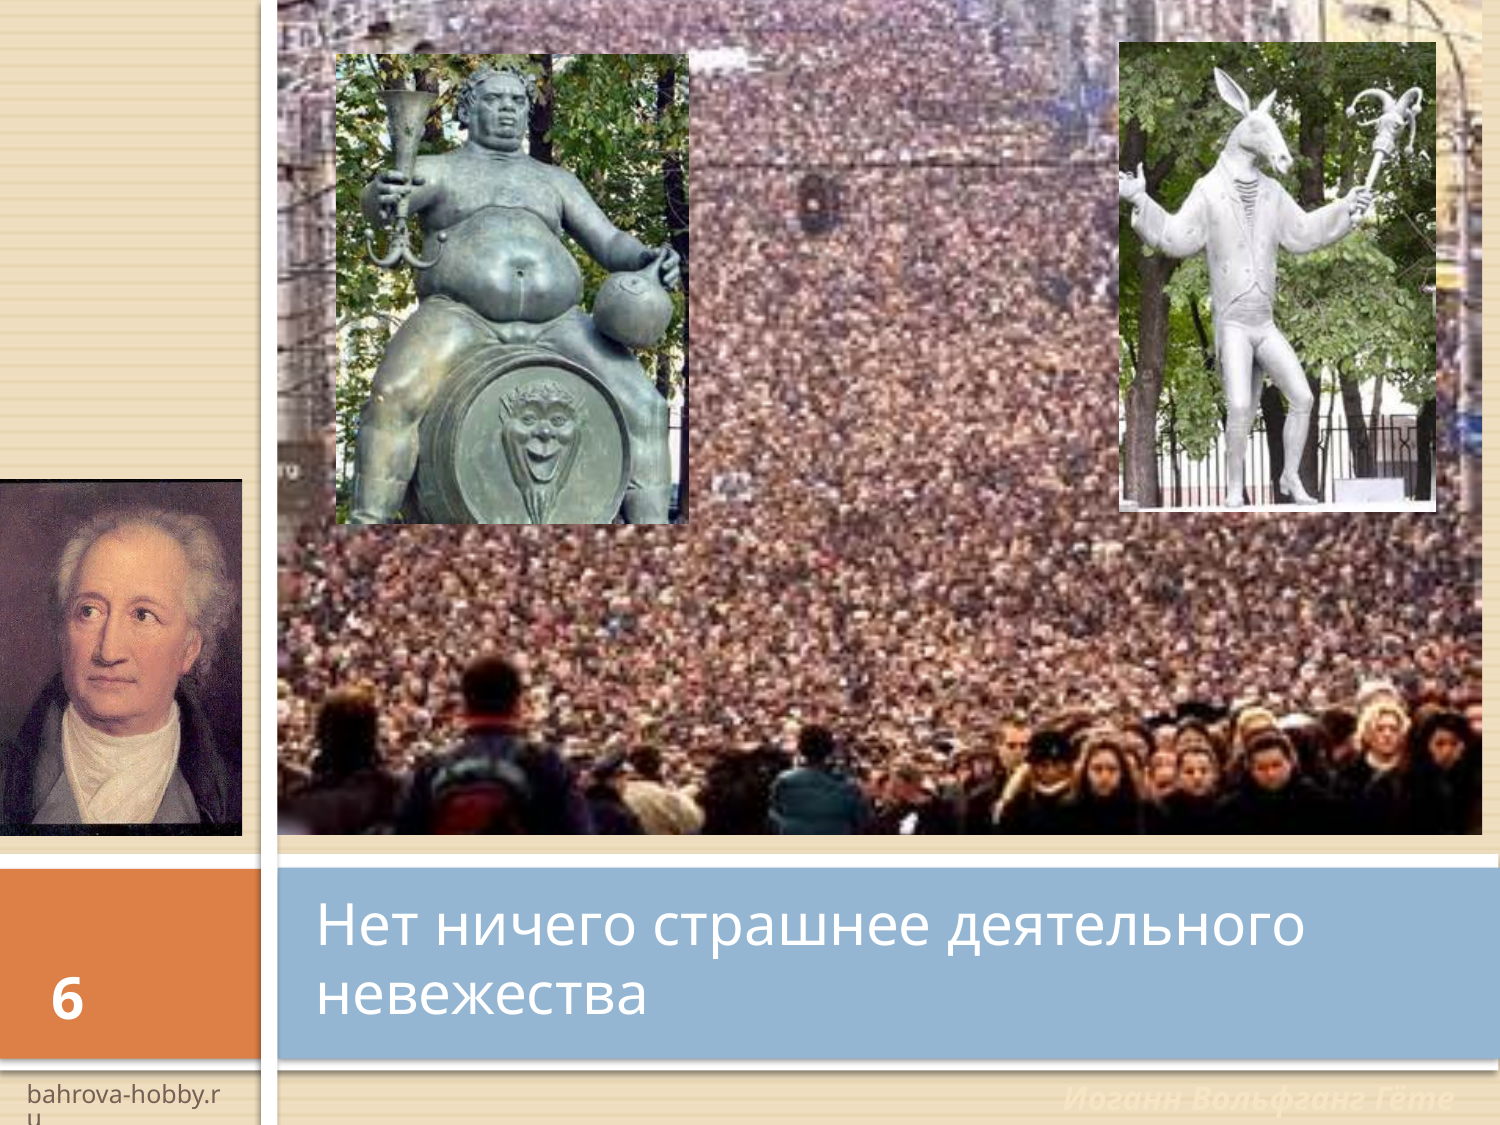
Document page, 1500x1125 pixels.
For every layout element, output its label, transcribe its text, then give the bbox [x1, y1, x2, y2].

list Иоганн Вольфганг Гёте [289, 1070, 1471, 1125]
slide_number 6 [0, 952, 136, 1050]
picture [0, 479, 243, 836]
title Нет ничего страшнее деятельного невежества [301, 866, 1463, 1047]
picture [277, 0, 1483, 835]
footer bahrova-hobby.ru [11, 1065, 243, 1125]
